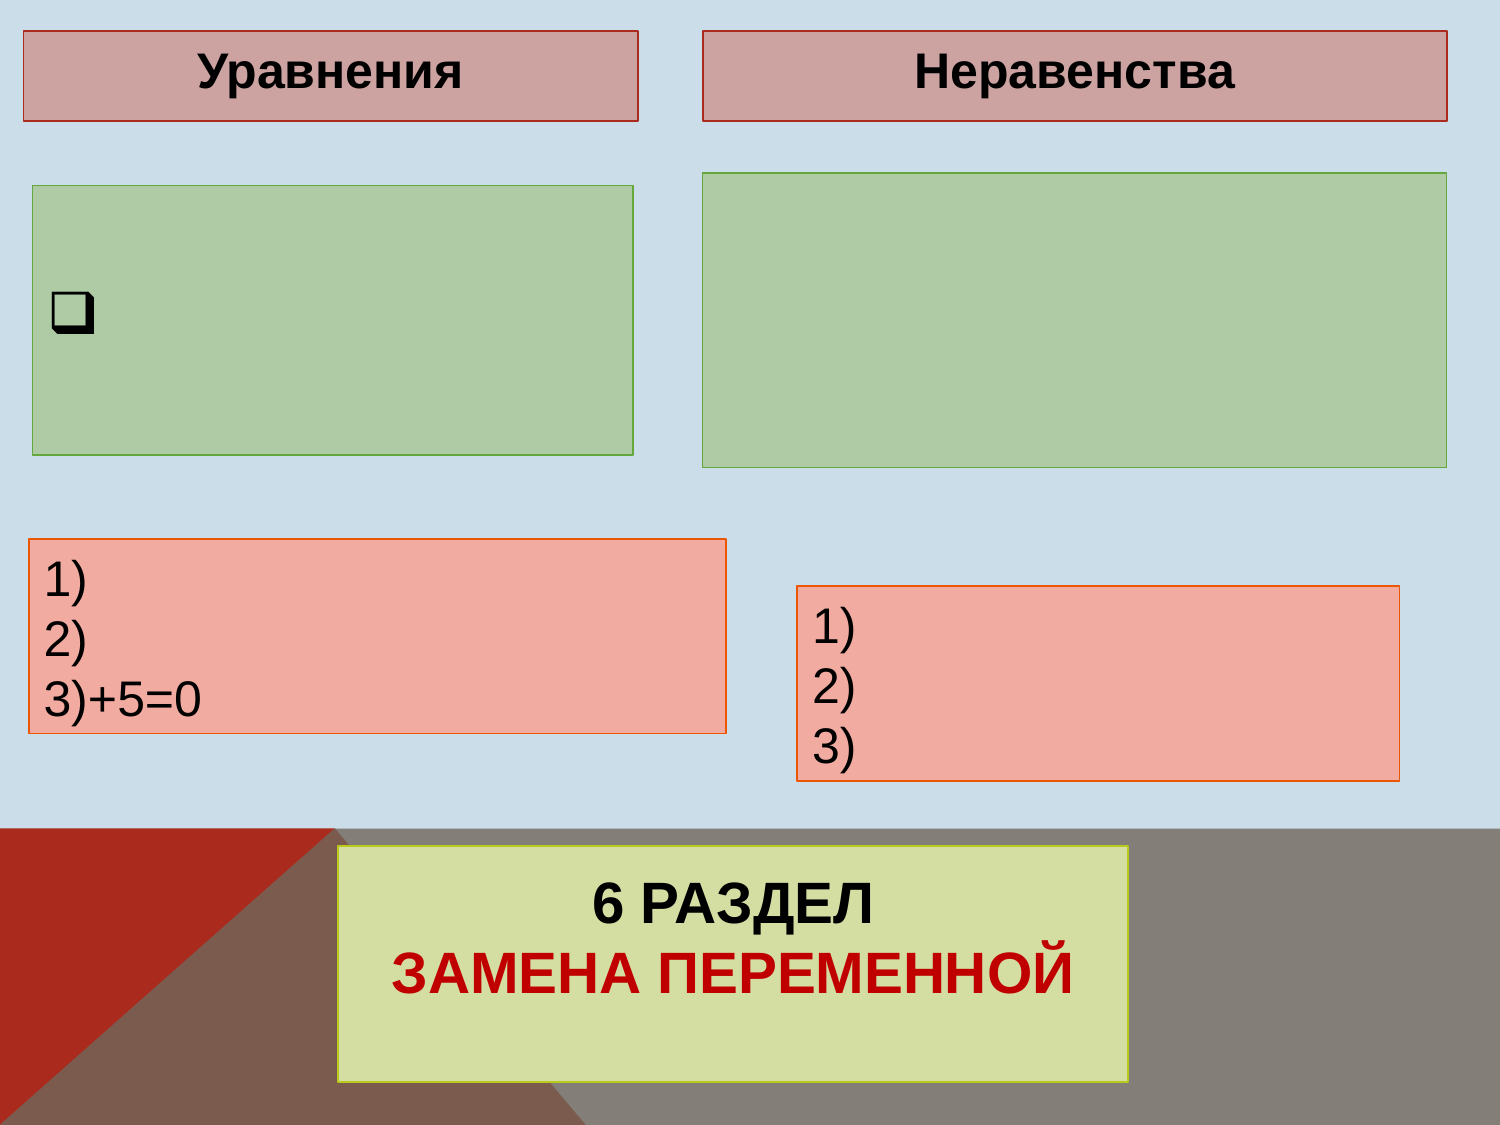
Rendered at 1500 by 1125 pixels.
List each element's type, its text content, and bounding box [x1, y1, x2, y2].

text_box Неравенства [702, 30, 1448, 122]
text_box 6 раздел Замена переменной [337, 845, 1129, 1083]
text_box Уравнения [23, 30, 639, 122]
